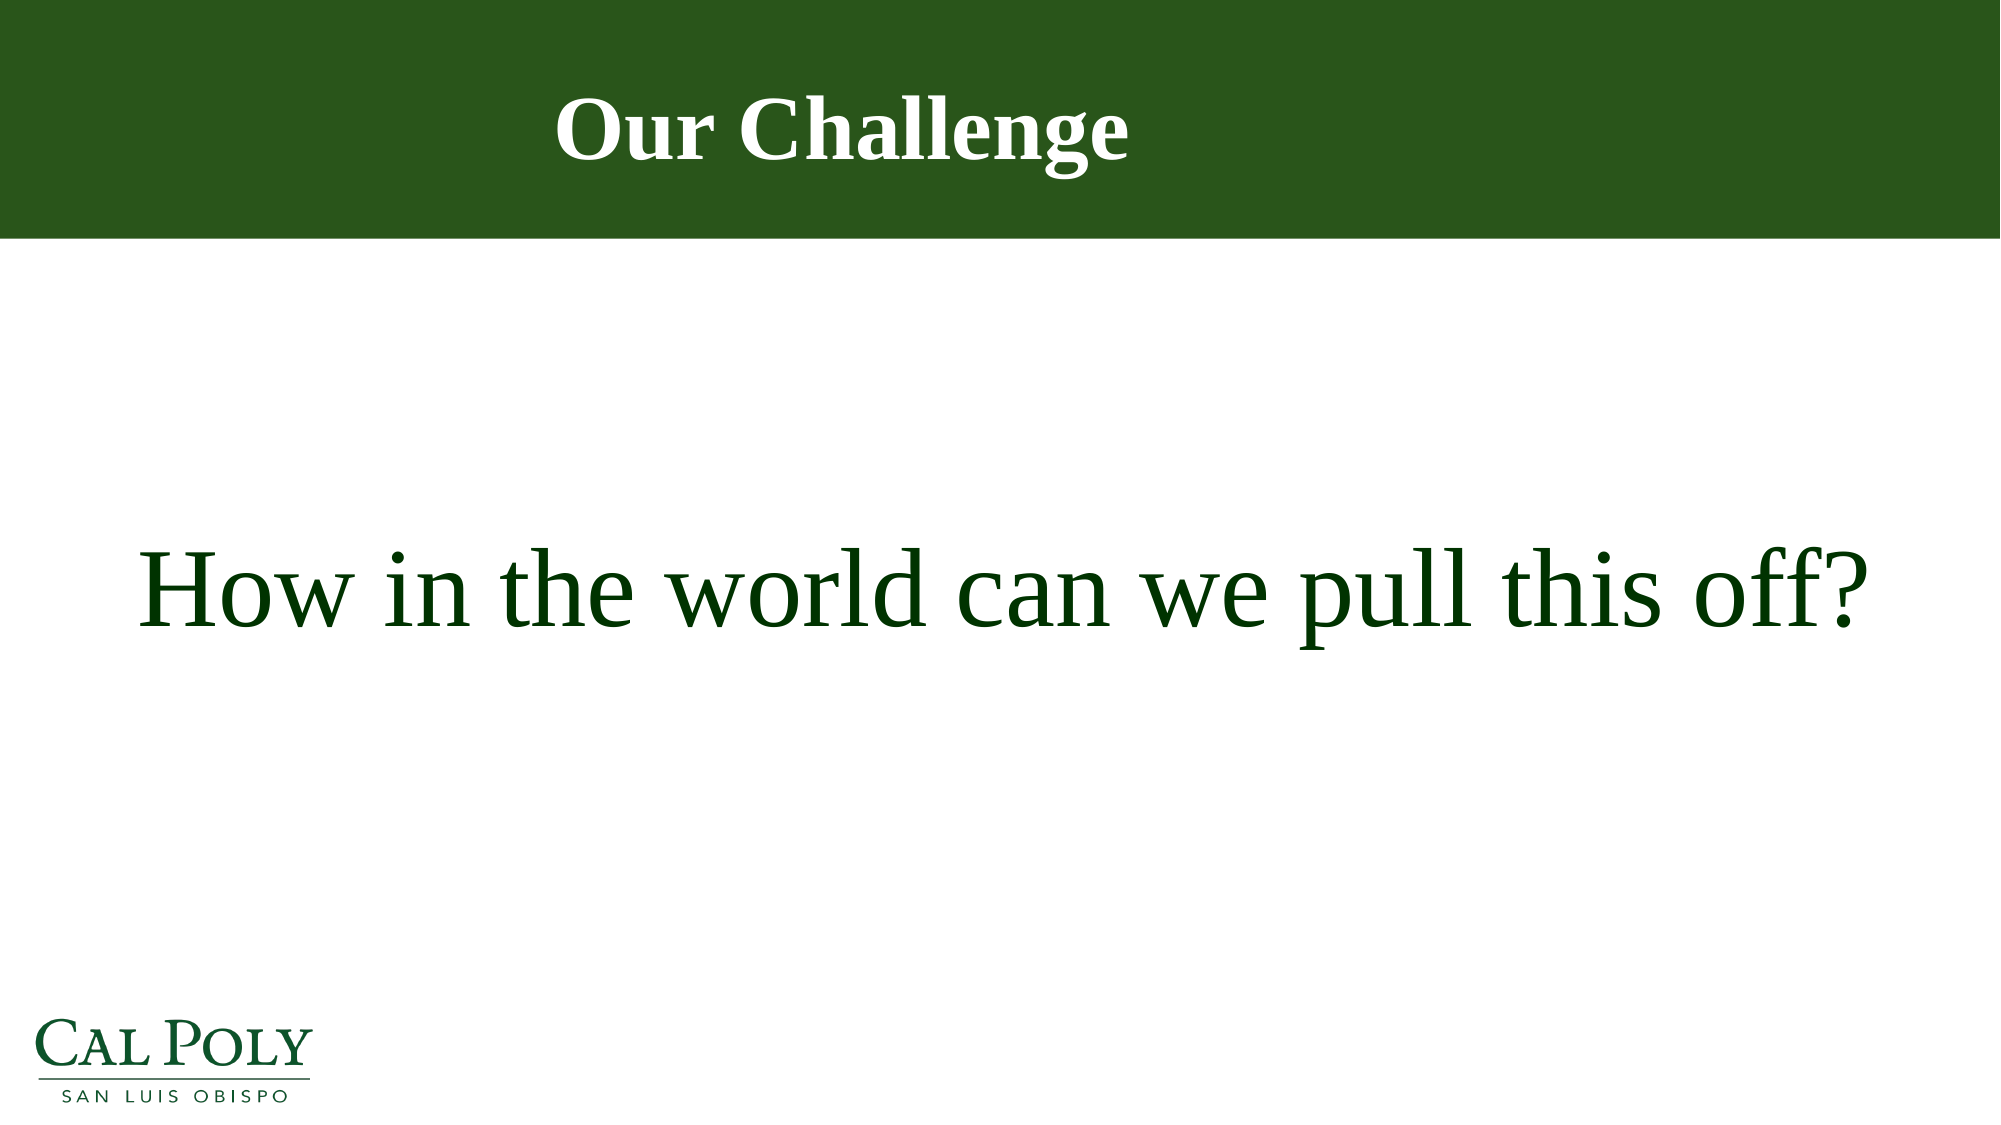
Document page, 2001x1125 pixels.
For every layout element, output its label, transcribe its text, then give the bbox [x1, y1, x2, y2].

text_box How in the world can we pull this off? [122, 506, 1889, 657]
text_box Our Challenge [539, 64, 1333, 196]
